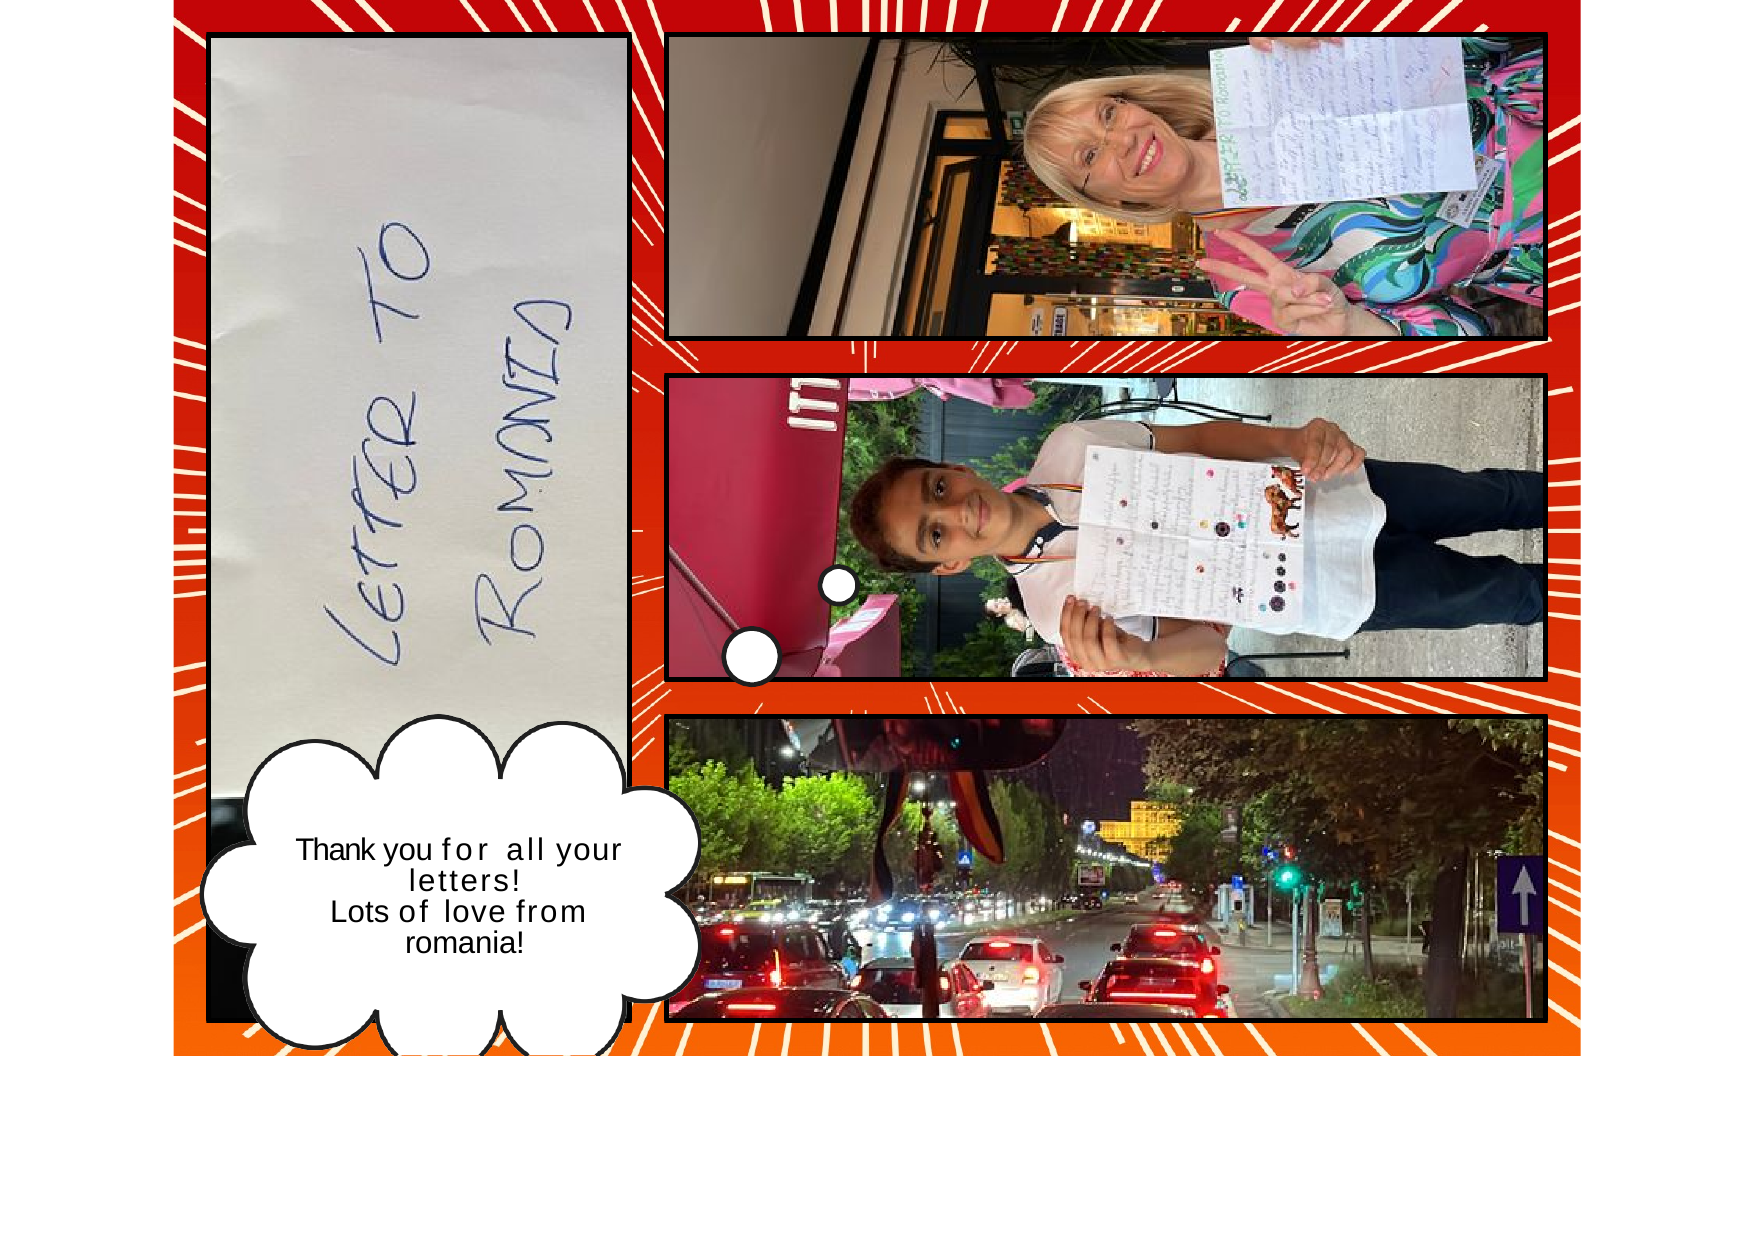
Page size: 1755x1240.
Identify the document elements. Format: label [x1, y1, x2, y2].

text_box [206, 32, 632, 1023]
text_box [664, 714, 1549, 1023]
text_box [199, 714, 702, 1058]
text_box [664, 32, 1549, 342]
text_box [664, 373, 1549, 688]
text_box [173, 0, 1581, 1056]
